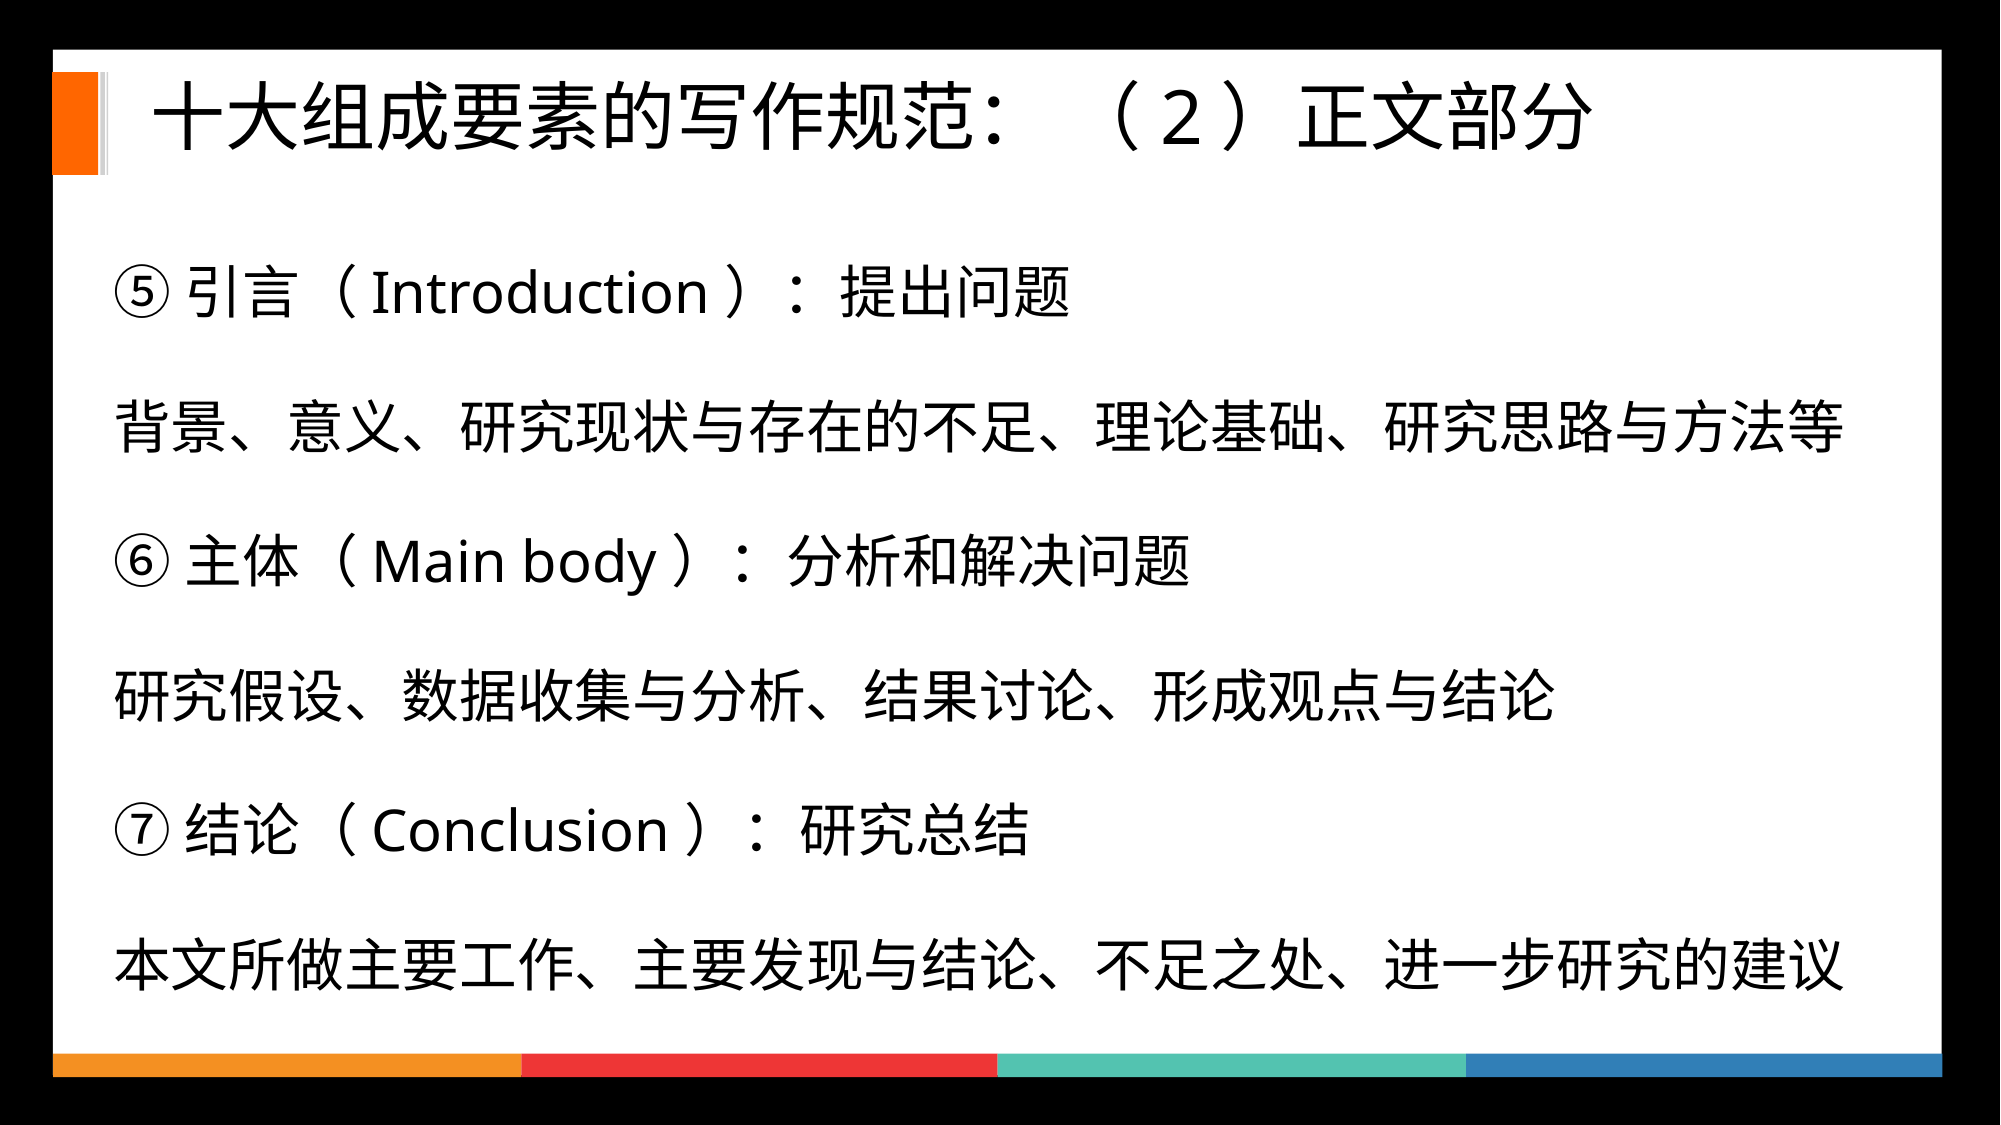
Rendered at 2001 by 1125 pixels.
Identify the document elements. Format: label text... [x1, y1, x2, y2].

title 十大组成要素的写作规范： （2）正文部分 [135, 72, 1620, 213]
list ⑤引言（Introduction）：提出问题 背景、意义、研究现状与存在的不足、理论基础、研究思路与方法等 ⑥主体（Main body）：分析和解决问题 研究假设、数据收集与分析、结果讨论、形成观点与结论 ⑦结论（Conclusion）：研究总结 本文所做主要工作、主要发现与结论、不足之处、进一步研究的建议 [98, 213, 1912, 1013]
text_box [52, 72, 108, 176]
